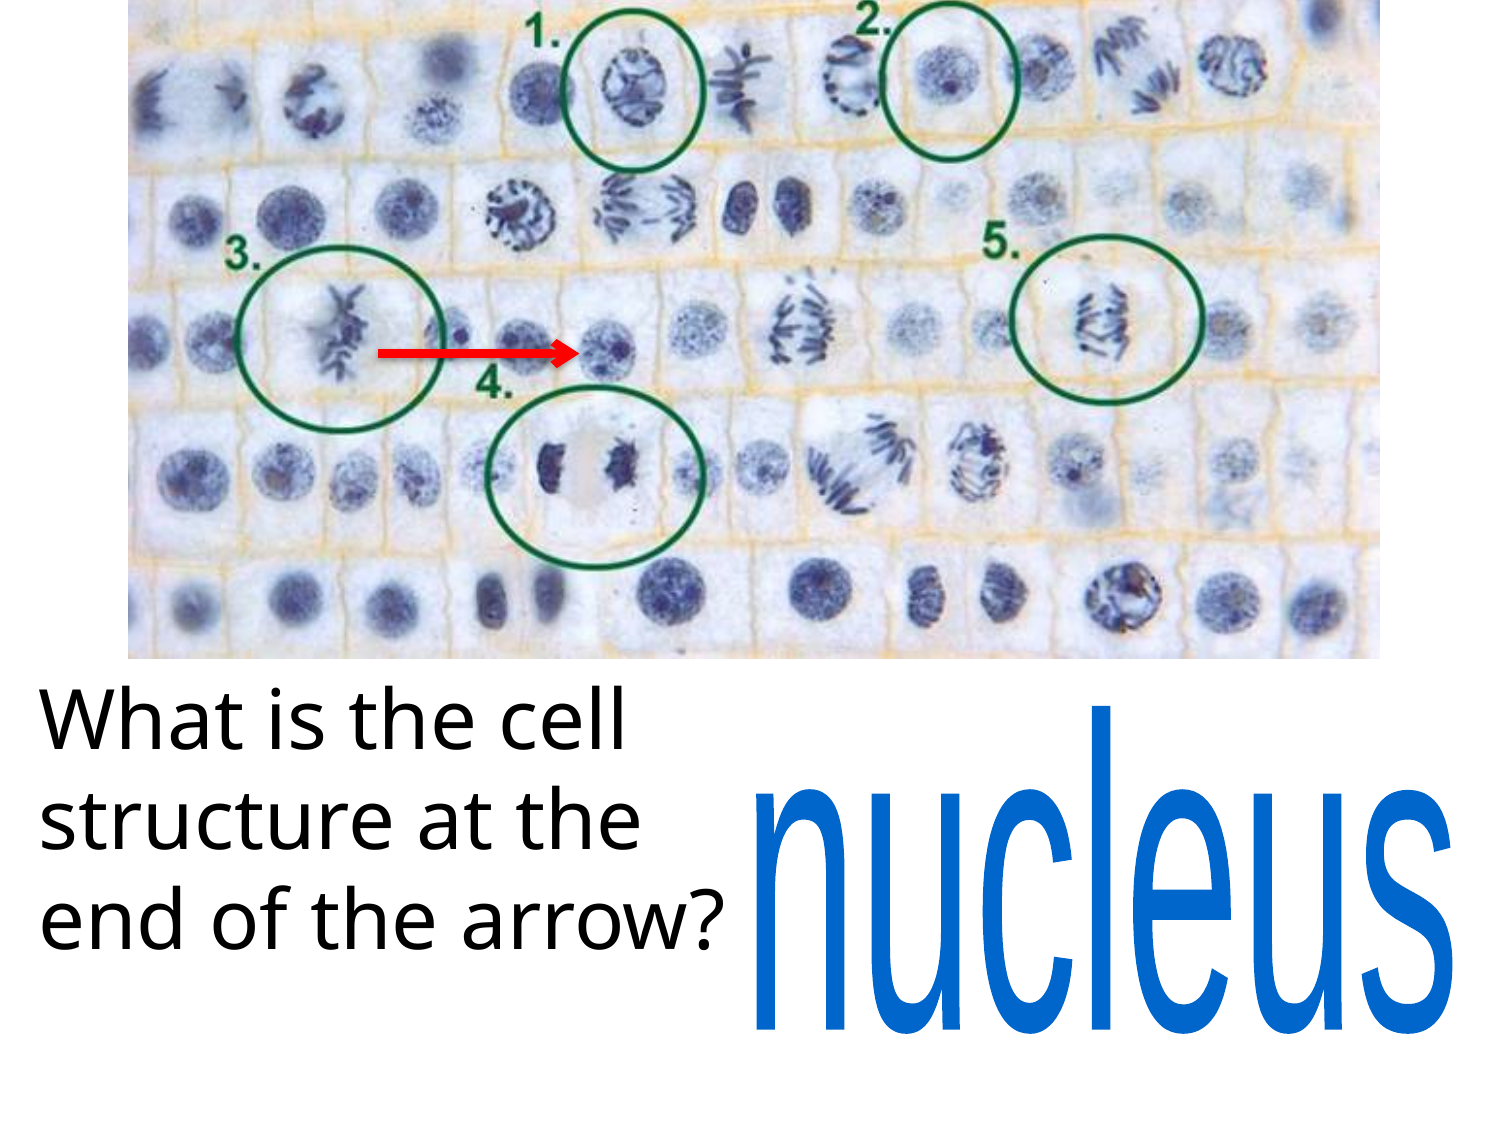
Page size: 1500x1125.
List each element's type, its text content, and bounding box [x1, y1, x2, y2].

text_box What is the cell structure at the end of the arrow? [23, 658, 756, 1074]
picture [128, 0, 1380, 659]
